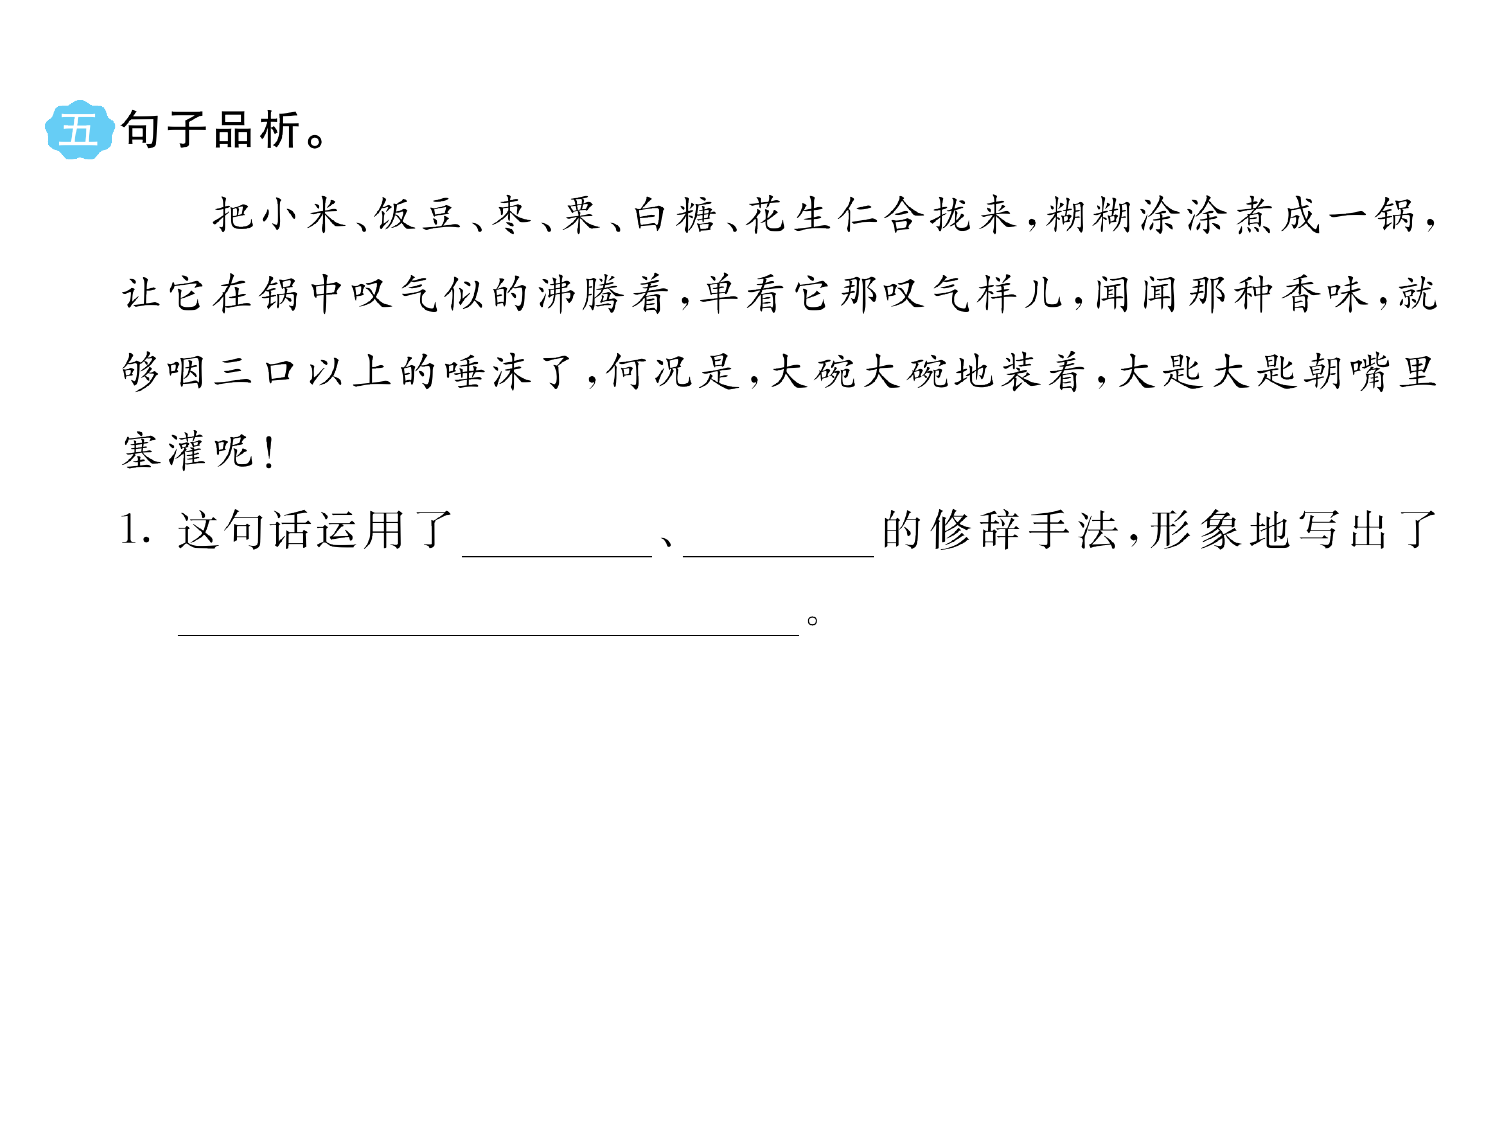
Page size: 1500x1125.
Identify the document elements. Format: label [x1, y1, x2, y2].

picture [41, 78, 1459, 648]
